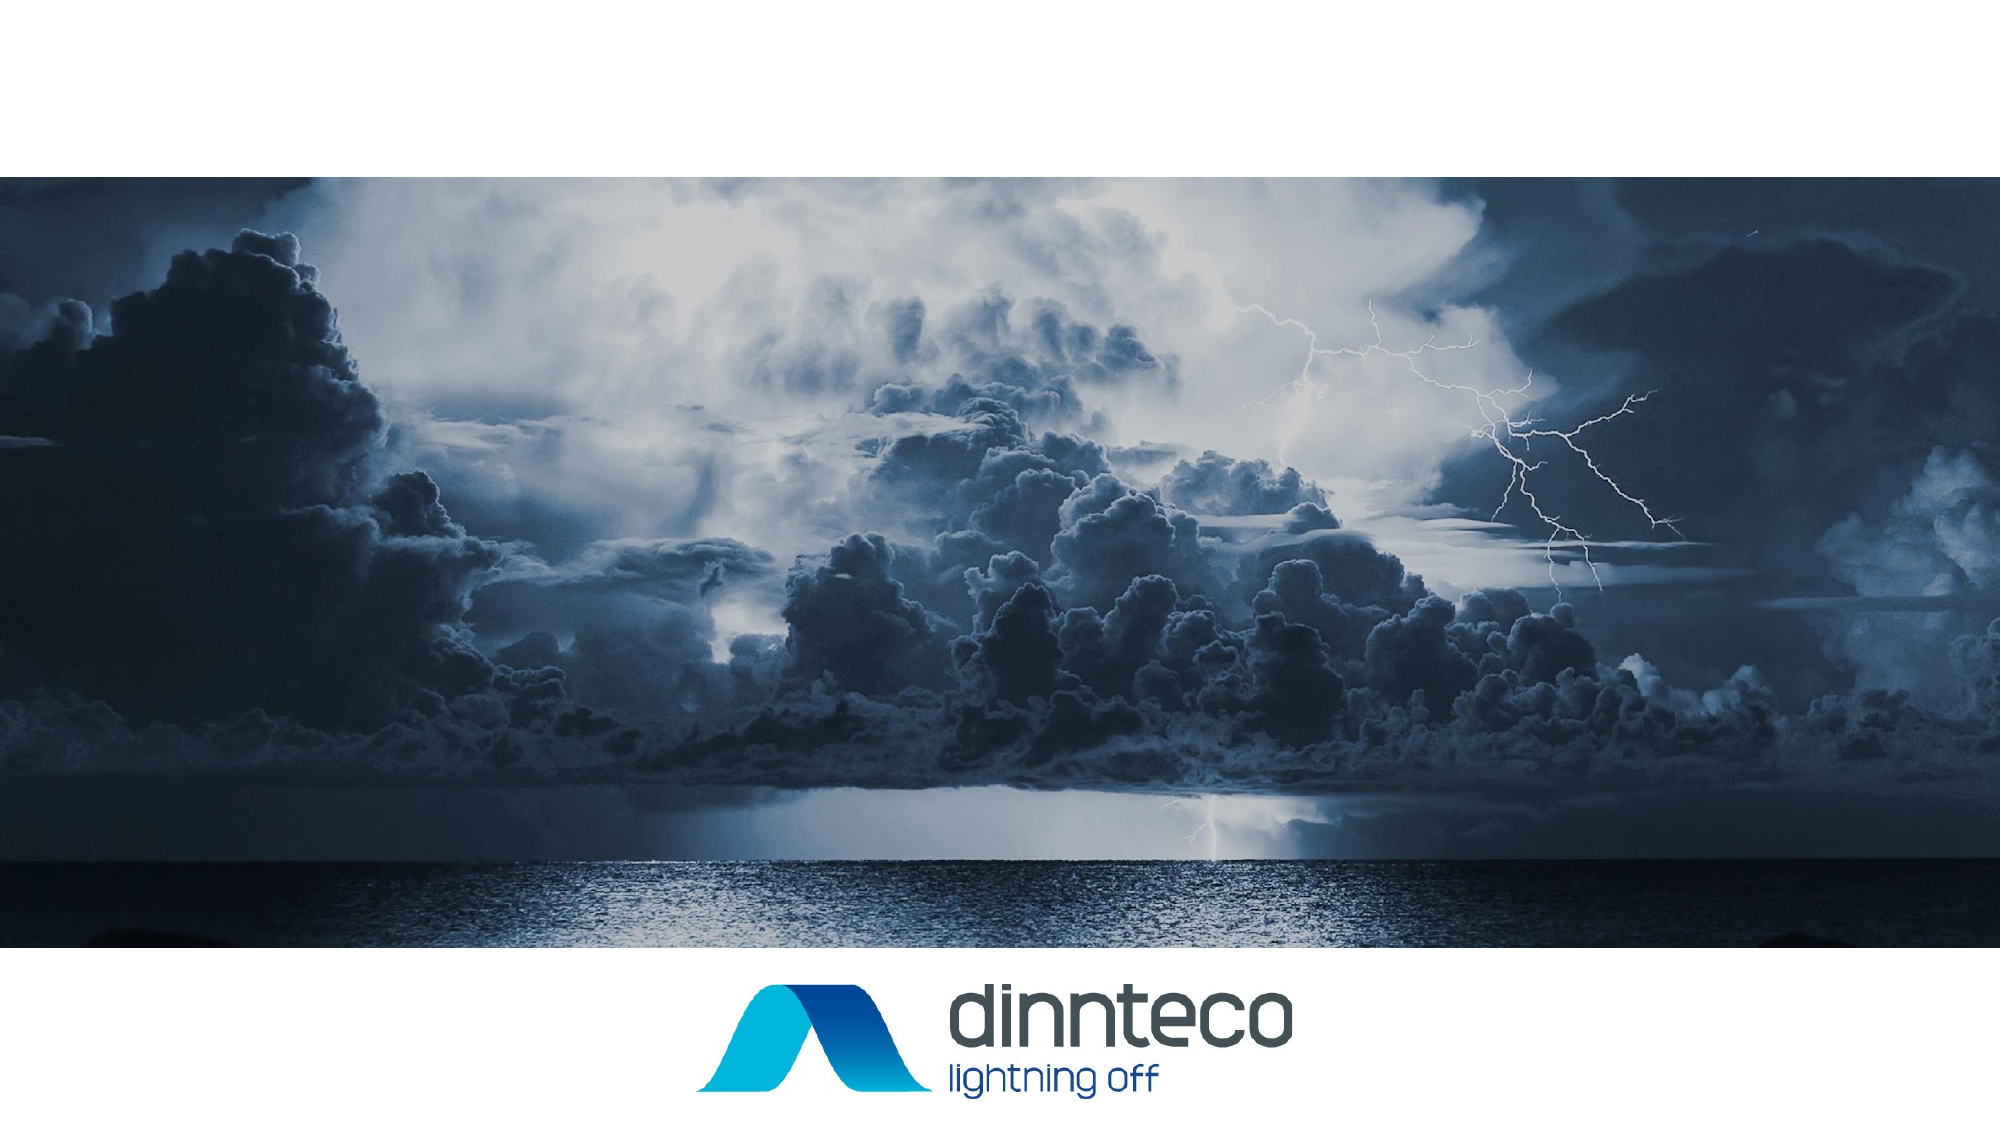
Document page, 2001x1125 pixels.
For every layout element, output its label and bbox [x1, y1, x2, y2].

text_box [695, 984, 1293, 1099]
text_box [0, 177, 2000, 948]
